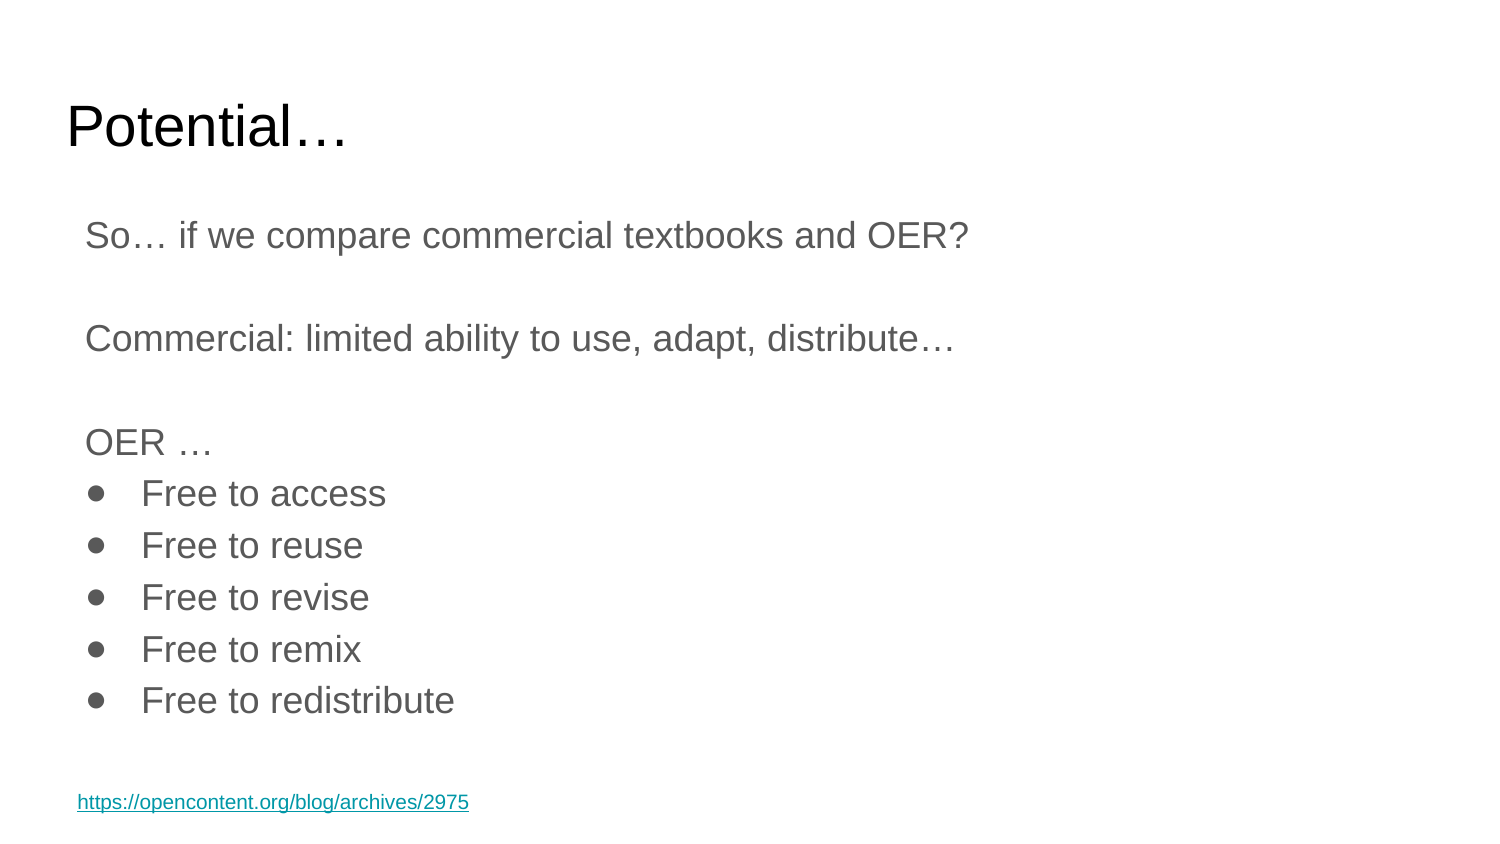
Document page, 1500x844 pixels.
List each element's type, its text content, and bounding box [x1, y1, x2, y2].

title Potential… [51, 72, 1449, 167]
text_box https://opencontent.org/blog/archives/2975 [43, 781, 485, 821]
list So… if we compare commercial textbooks and OER? Commercial: limited ability to use, adapt, distribute… OER … Free to access Free to reuse Free to revise Free to remix Free to redistribute [51, 189, 1449, 750]
